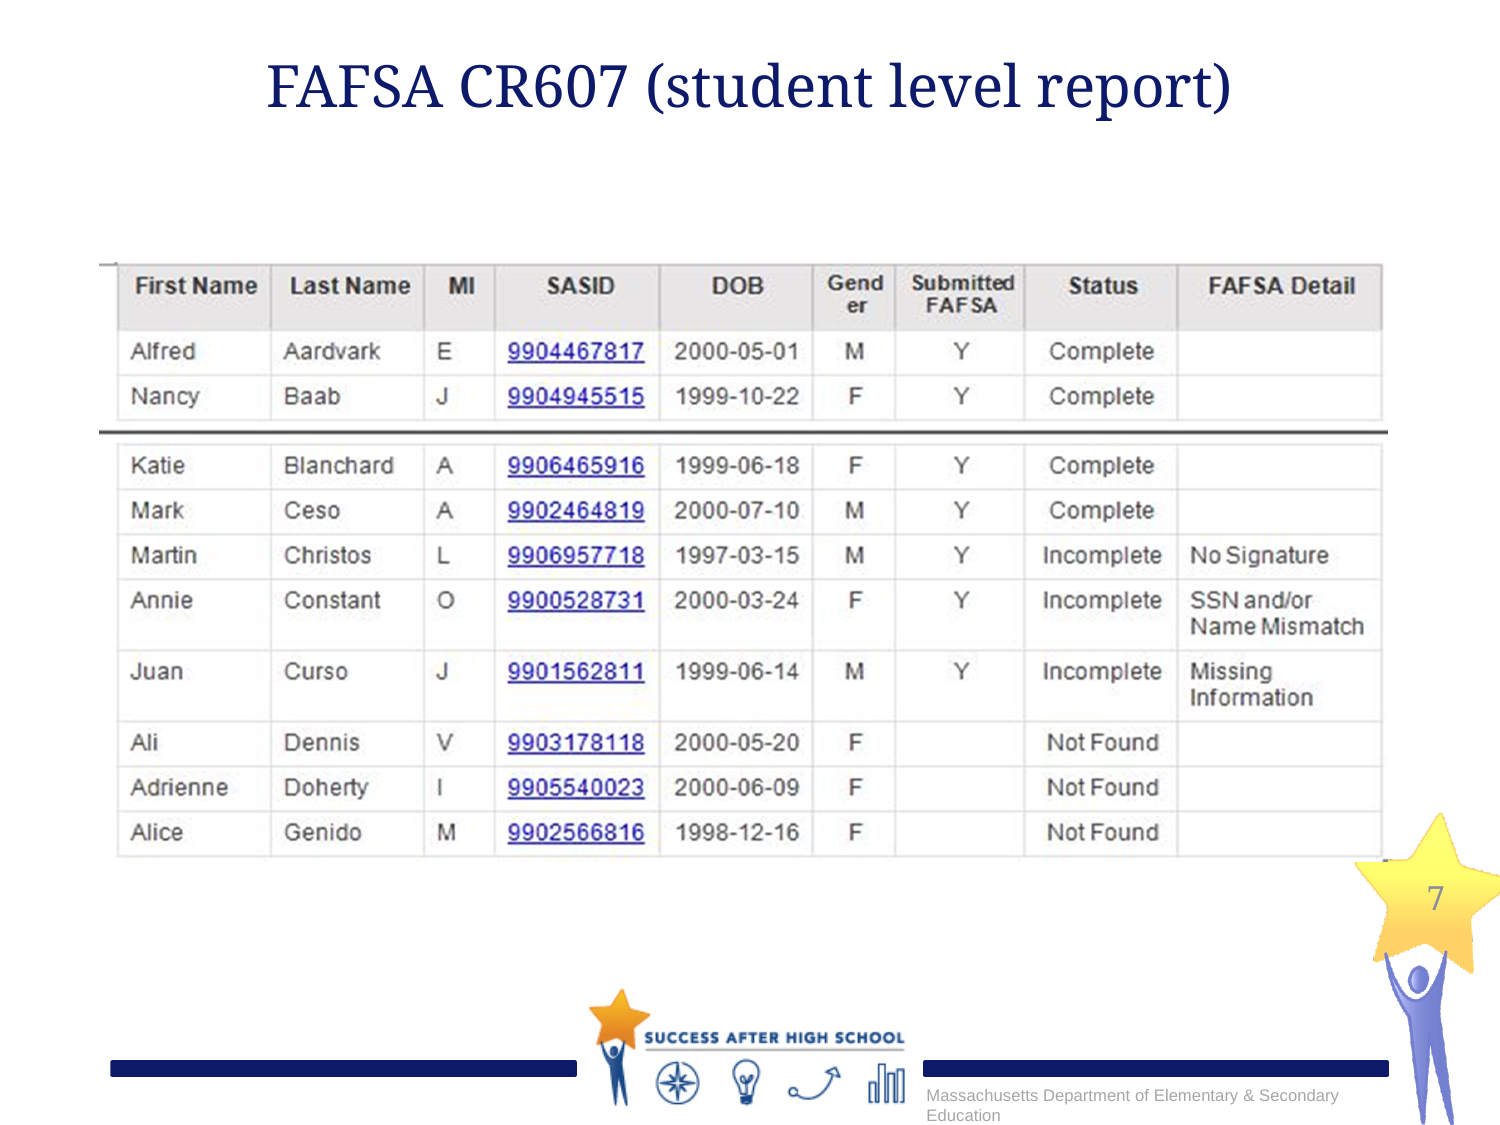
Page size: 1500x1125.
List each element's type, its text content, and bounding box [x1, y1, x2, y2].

picture [587, 968, 908, 1125]
slide_number 7 [1392, 862, 1480, 938]
title FAFSA CR607 (student level report) [99, 44, 1401, 233]
picture [99, 262, 1388, 863]
